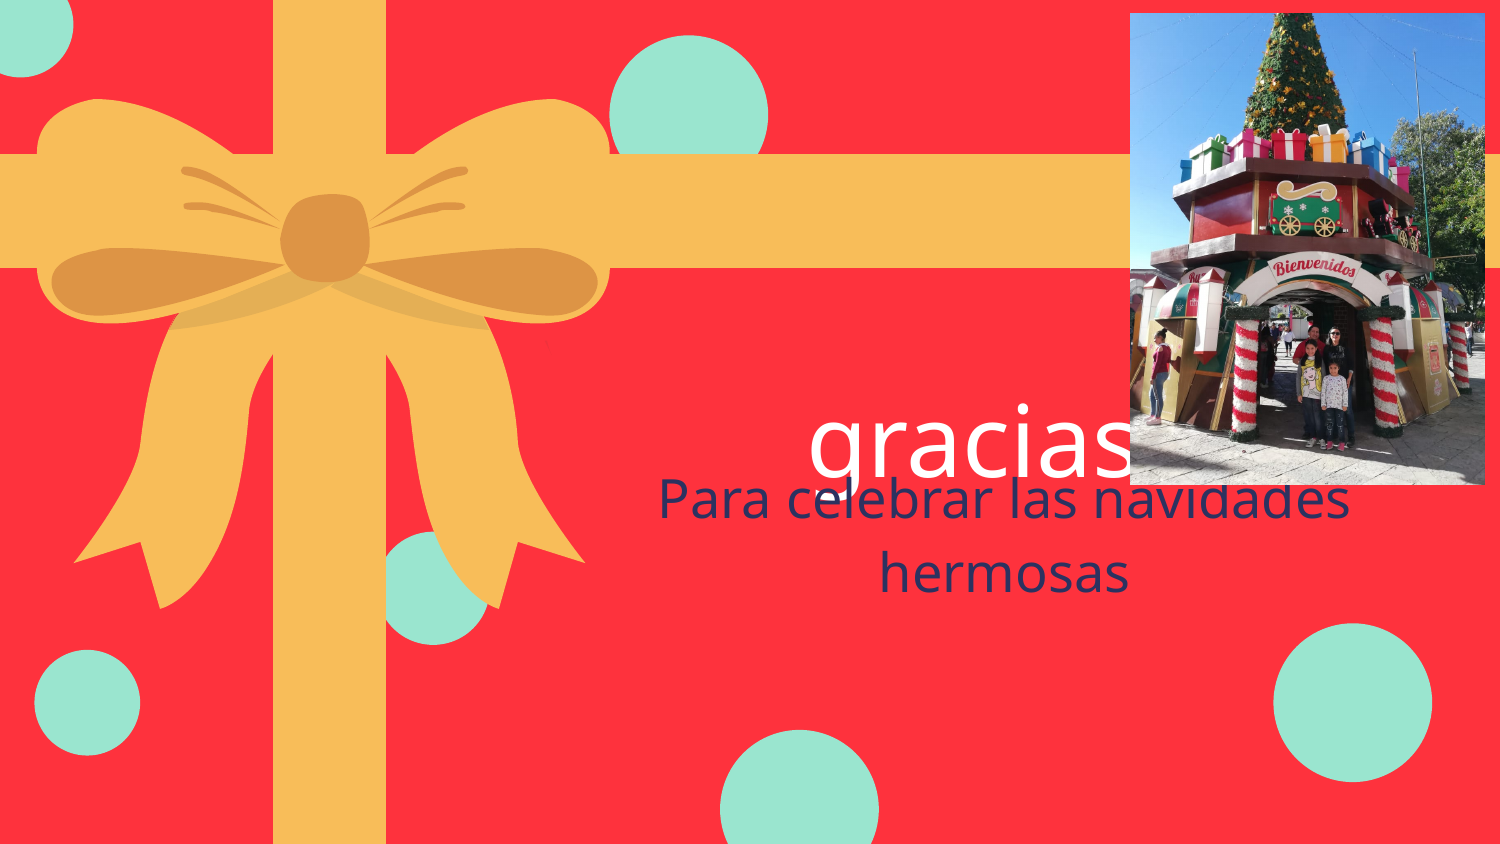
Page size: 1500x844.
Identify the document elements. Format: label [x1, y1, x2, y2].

picture [1130, 12, 1485, 486]
text_box [0, 0, 1500, 844]
